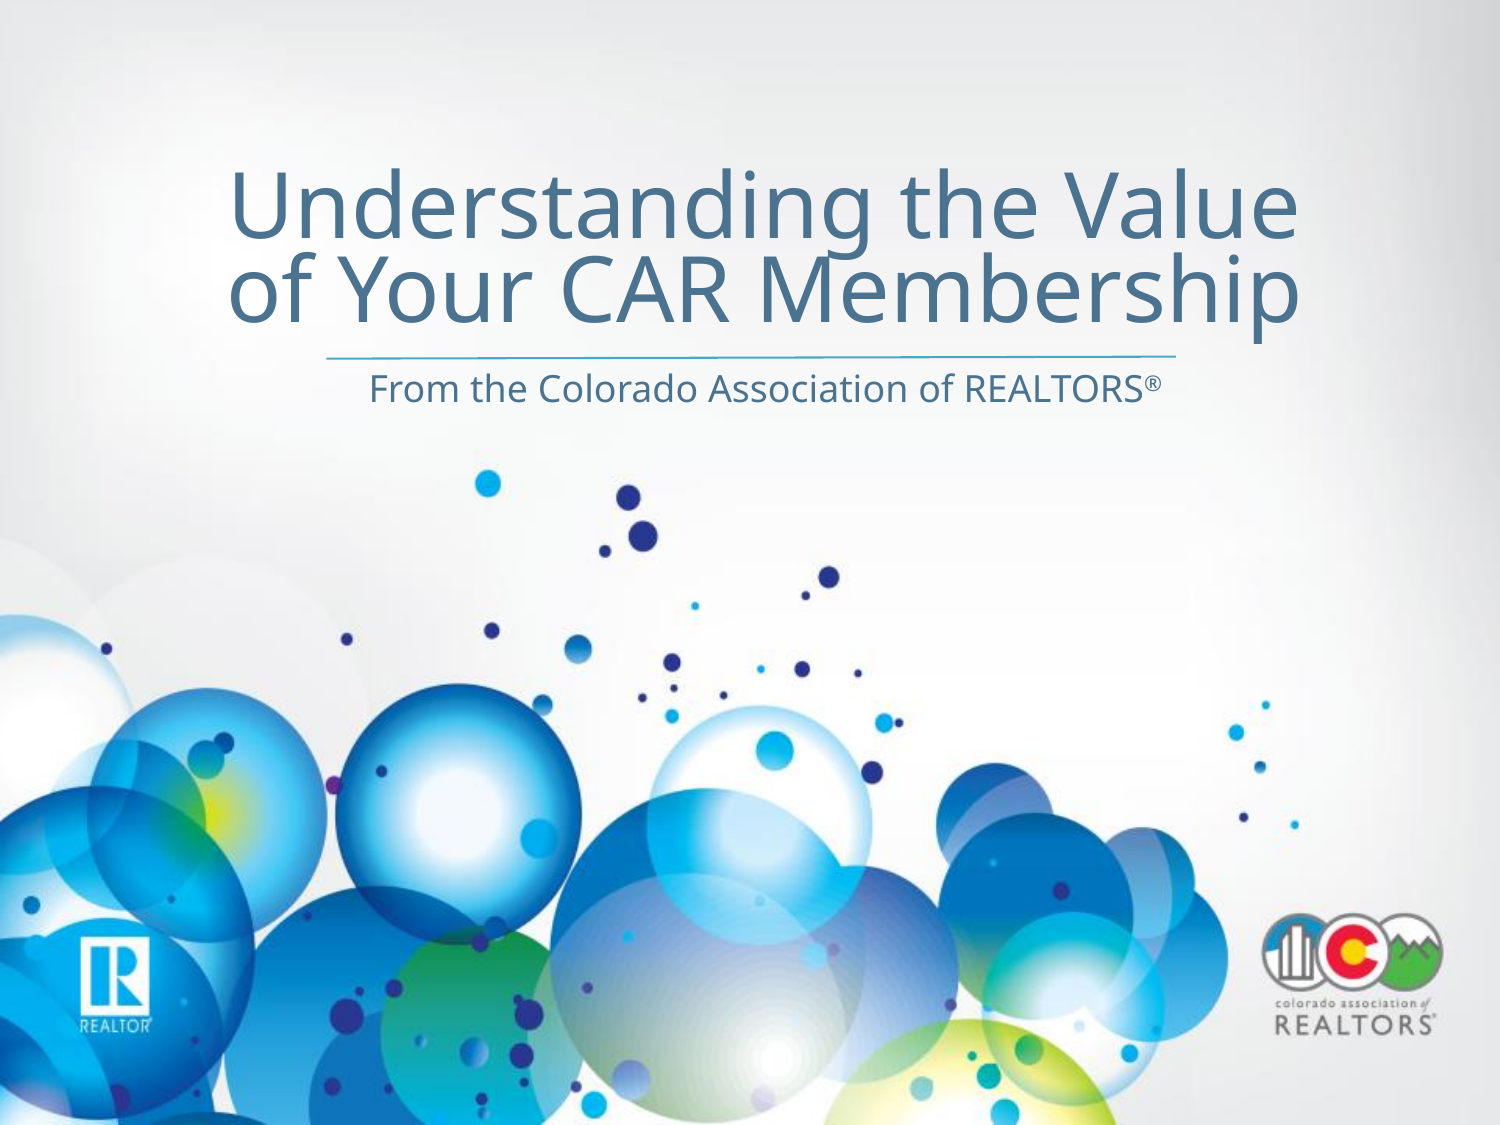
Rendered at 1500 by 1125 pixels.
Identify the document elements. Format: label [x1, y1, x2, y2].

picture [79, 935, 152, 1032]
text_box [325, 356, 1177, 360]
picture [0, 0, 1500, 1125]
